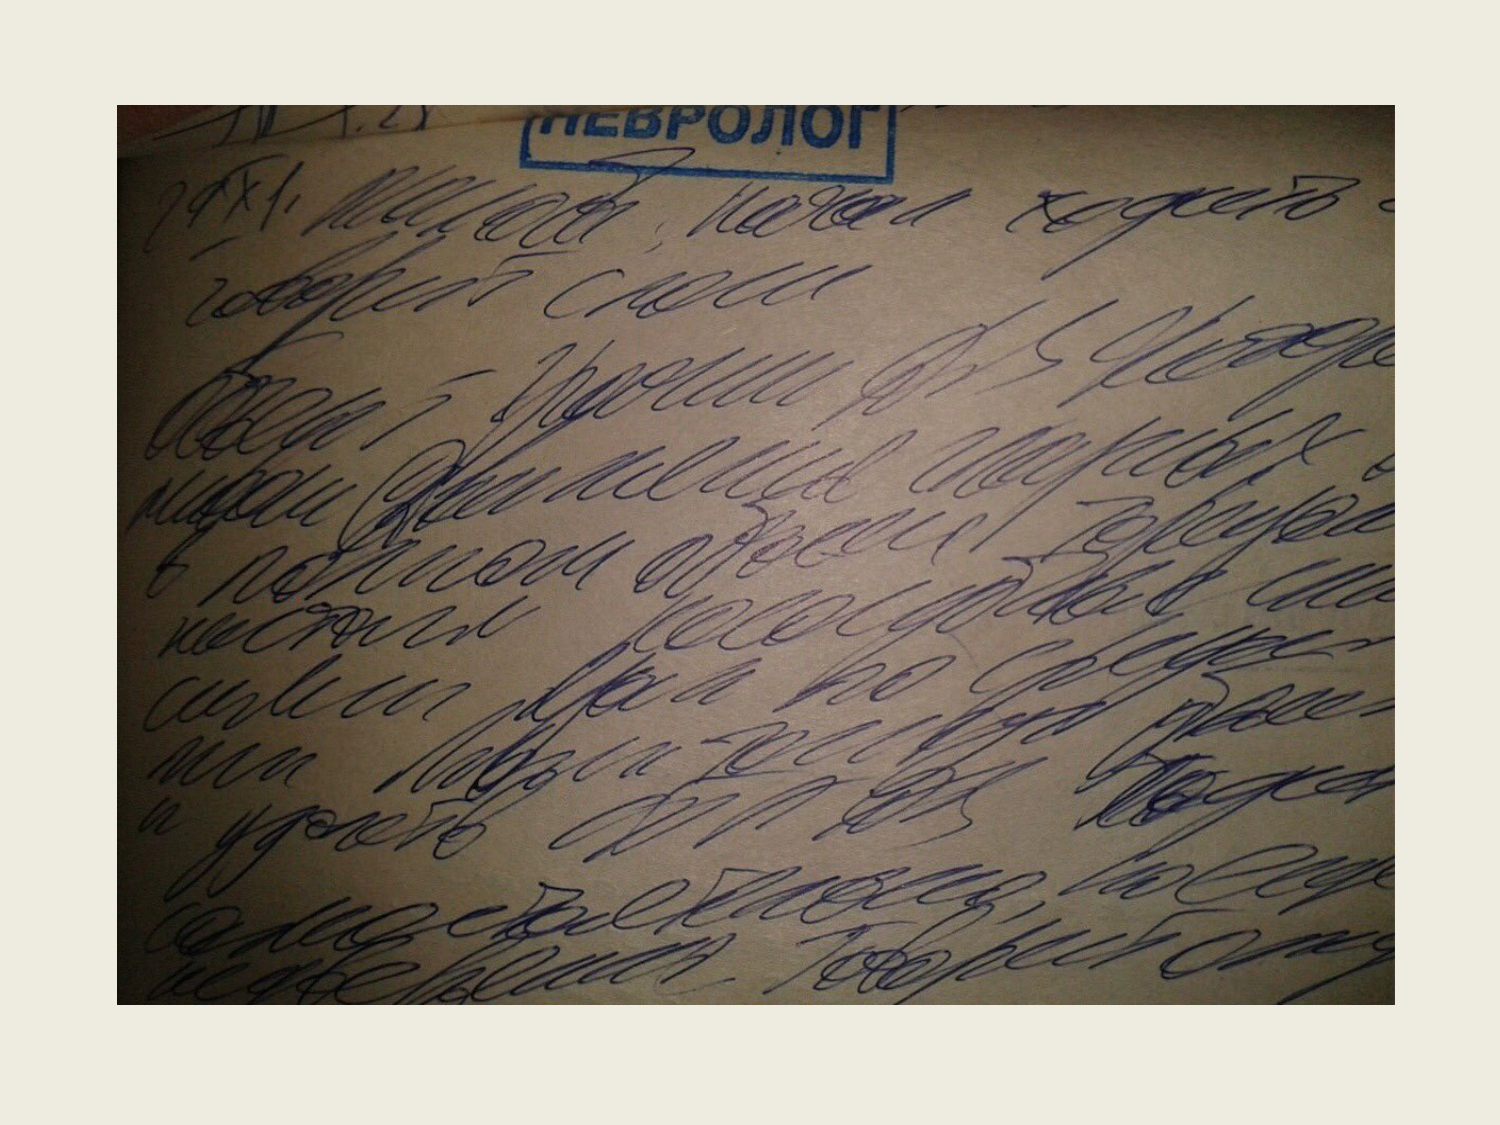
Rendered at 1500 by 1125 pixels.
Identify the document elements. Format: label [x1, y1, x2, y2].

list [116, 105, 1395, 1006]
